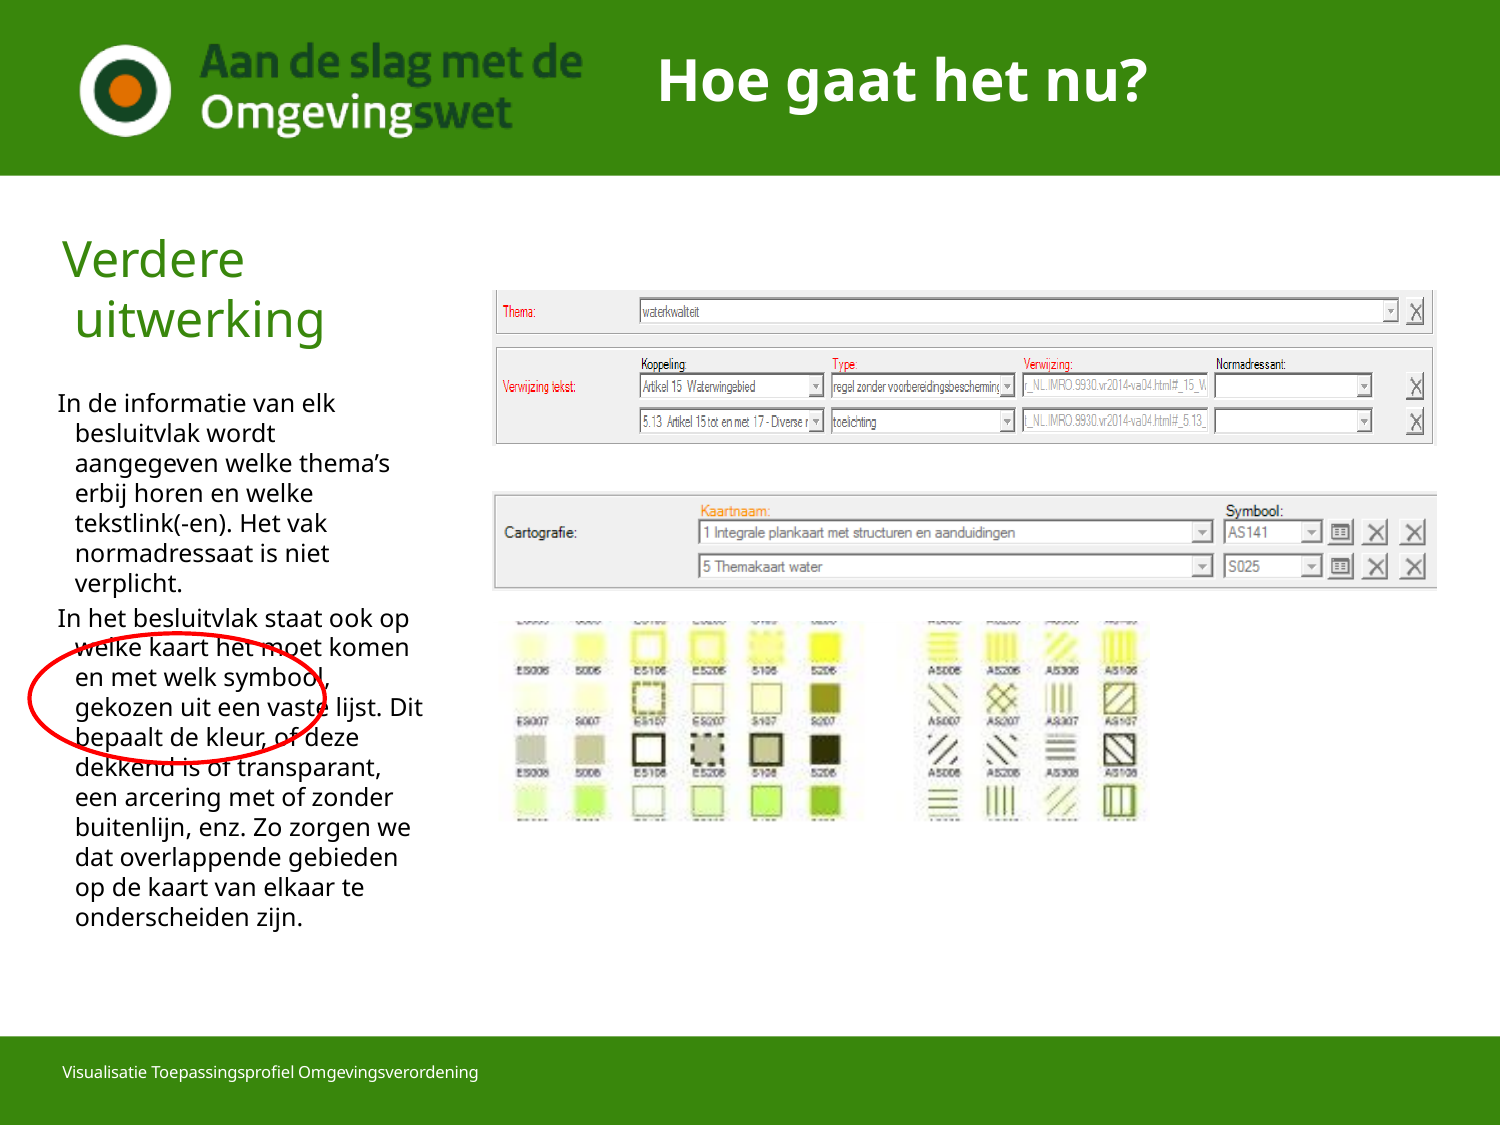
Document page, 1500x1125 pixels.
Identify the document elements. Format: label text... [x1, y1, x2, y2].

footer Visualisatie Toepassingsprofiel Omgevingsverordening [62, 1061, 1101, 1101]
picture [491, 491, 1438, 592]
text_box Hoe gaat het nu? [656, 42, 1500, 137]
list Verdere uitwerking In de informatie van elk besluitvlak wordt aangegeven welke thema’s erbij horen en welke tekstlink(-en). Het vak normadressaat is niet verplicht. In het besluitvlak staat ook op welke kaart het moet komen en met welk symbool, gekozen uit een vaste lijst. Dit bepaalt de kleur, of deze dekkend is of transparant, een arcering met of zonder buitenlijn, enz. Zo zorgen we dat overlappende gebieden op de kaart van elkaar te onderscheiden zijn. [3, 219, 440, 879]
picture [42, 5, 625, 177]
picture [493, 621, 1151, 835]
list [491, 290, 1438, 446]
text_box [27, 631, 327, 766]
